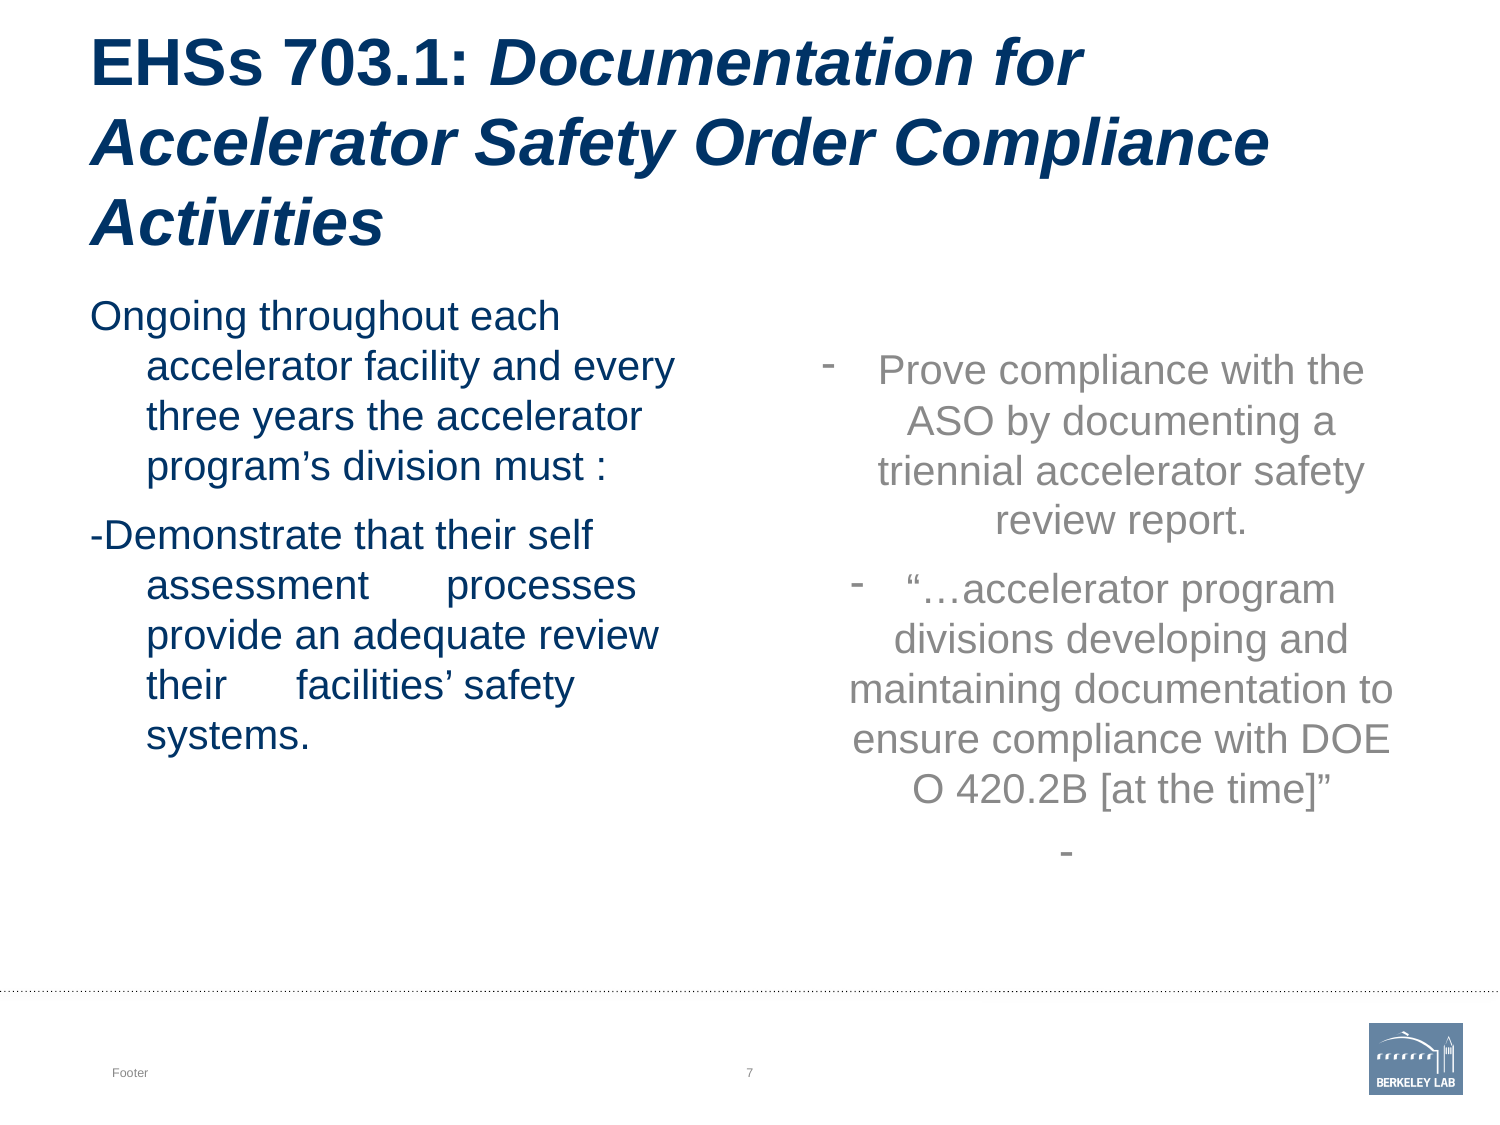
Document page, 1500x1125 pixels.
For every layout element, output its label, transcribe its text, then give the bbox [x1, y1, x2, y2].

list Ongoing throughout each accelerator facility and every three years the accelerator program’s division must : -Demonstrate that their self assessment processes provide an adequate review their facilities’ safety systems. [75, 281, 738, 1005]
footer Footer [97, 1042, 573, 1103]
picture [1369, 1023, 1463, 1095]
list Prove compliance with the ASO by documenting a triennial accelerator safety review report. “…accelerator program divisions developing and maintaining documentation to ensure compliance with DOE O 420.2B [at the time]” [761, 288, 1425, 1005]
slide_number 7 [575, 1042, 925, 1103]
title EHSs 703.1: Documentation for Accelerator Safety Order Compliance Activities [75, 45, 1425, 233]
